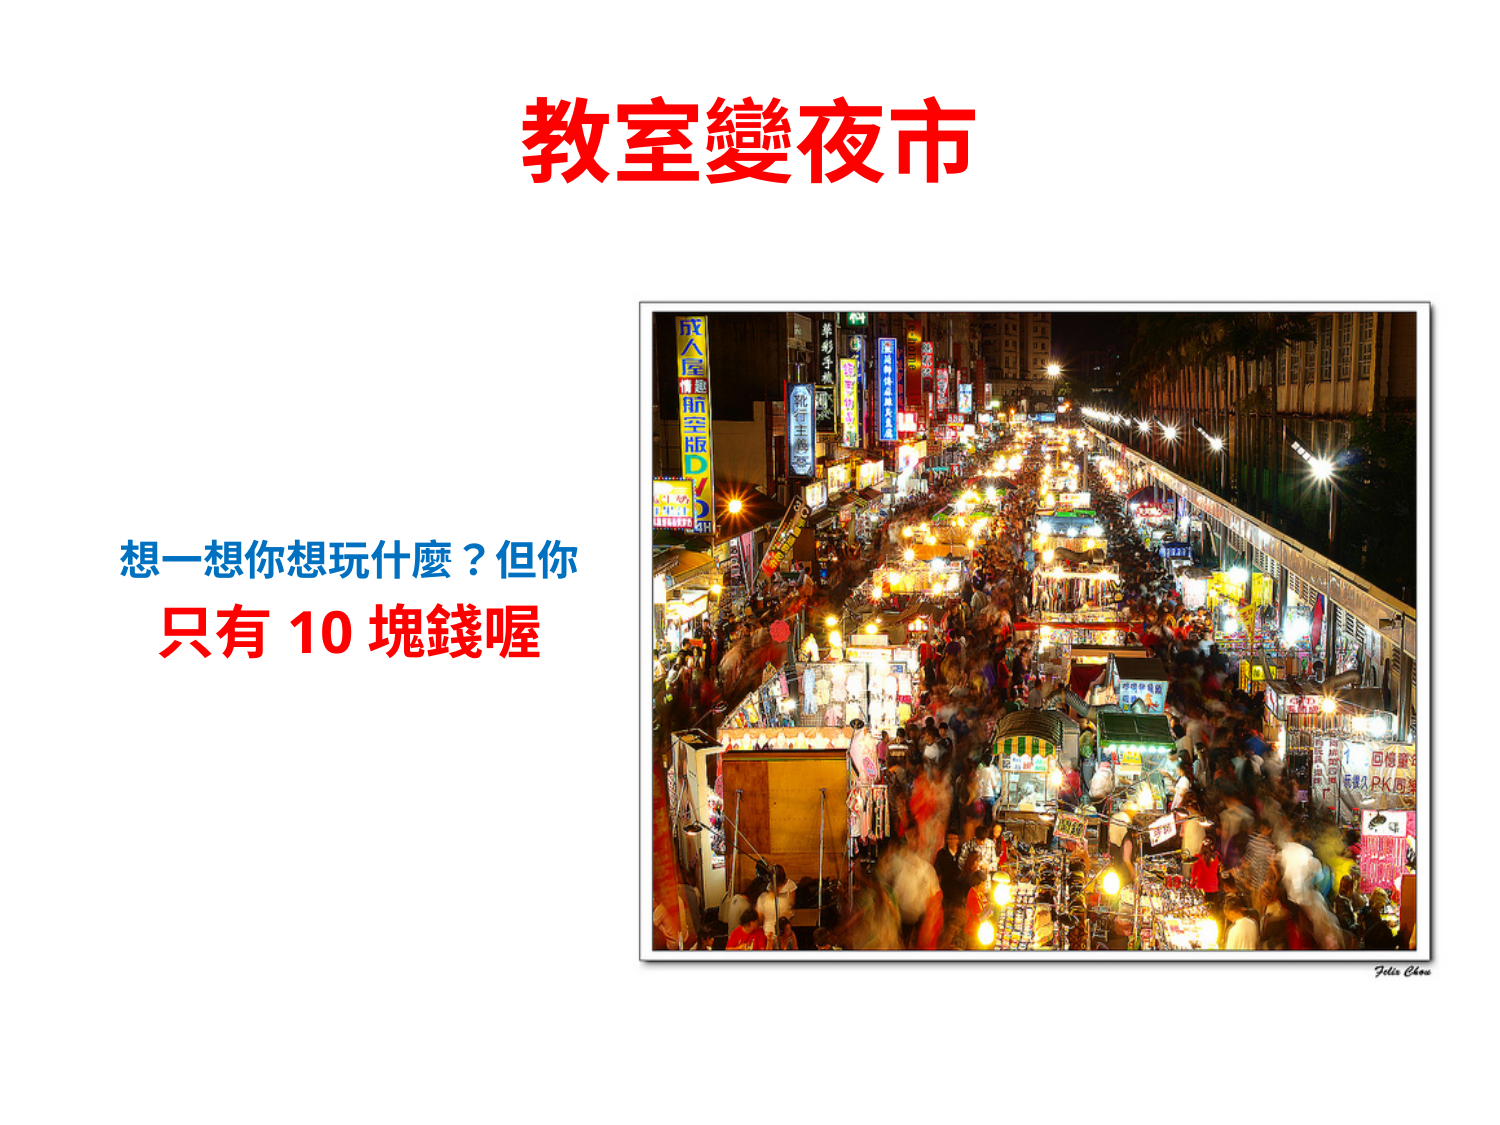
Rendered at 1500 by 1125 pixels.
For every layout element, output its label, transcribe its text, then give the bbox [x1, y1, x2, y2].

text_box 想一想你想玩什麼？但你 只有10塊錢喔 [82, 292, 617, 1036]
title 教室變夜市 [75, 45, 1425, 233]
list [620, 292, 1449, 981]
